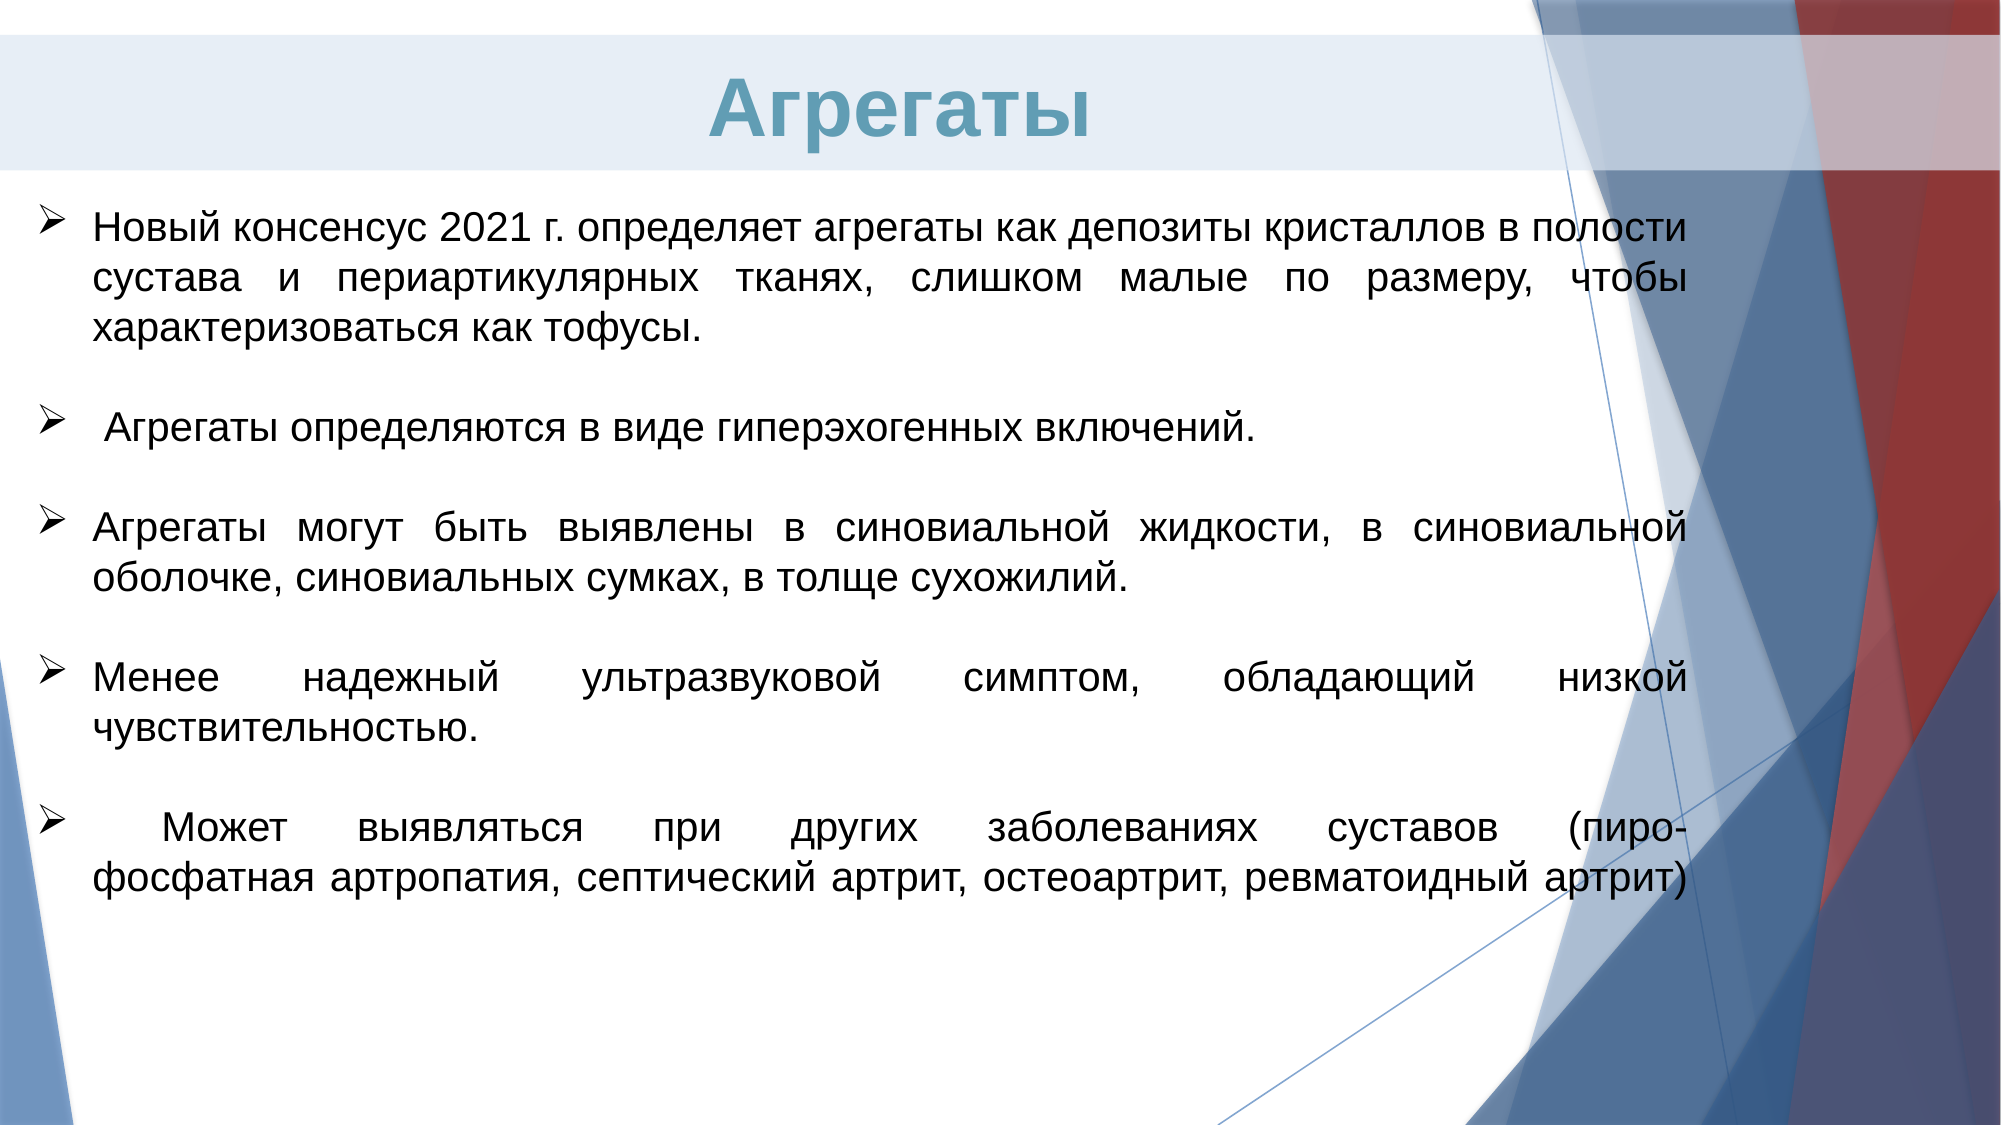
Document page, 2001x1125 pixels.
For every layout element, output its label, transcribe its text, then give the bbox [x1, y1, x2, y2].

text_box Агрегаты [0, 34, 2000, 171]
text_box Новый консенсус 2021 г. определяет агрегаты как депозиты кристаллов в полости сустава и периартикулярных тканях, слишком малые по размеру, чтобы характеризоваться как тофусы. Агрегаты определяются в виде гиперэхогенных включений. Агрегаты могут быть выявлены в синовиальной жидкости, в синовиальной оболочке, синовиальных сумках, в толще сухожилий. Менее надежный ультразвуковой симптом, обладающий низкой чувствительностью. Может выявляться при других заболеваниях суставов (пиро- фосфатная артропатия, септический артрит, остеоартрит, ревматоидный артрит) [21, 192, 1703, 1008]
